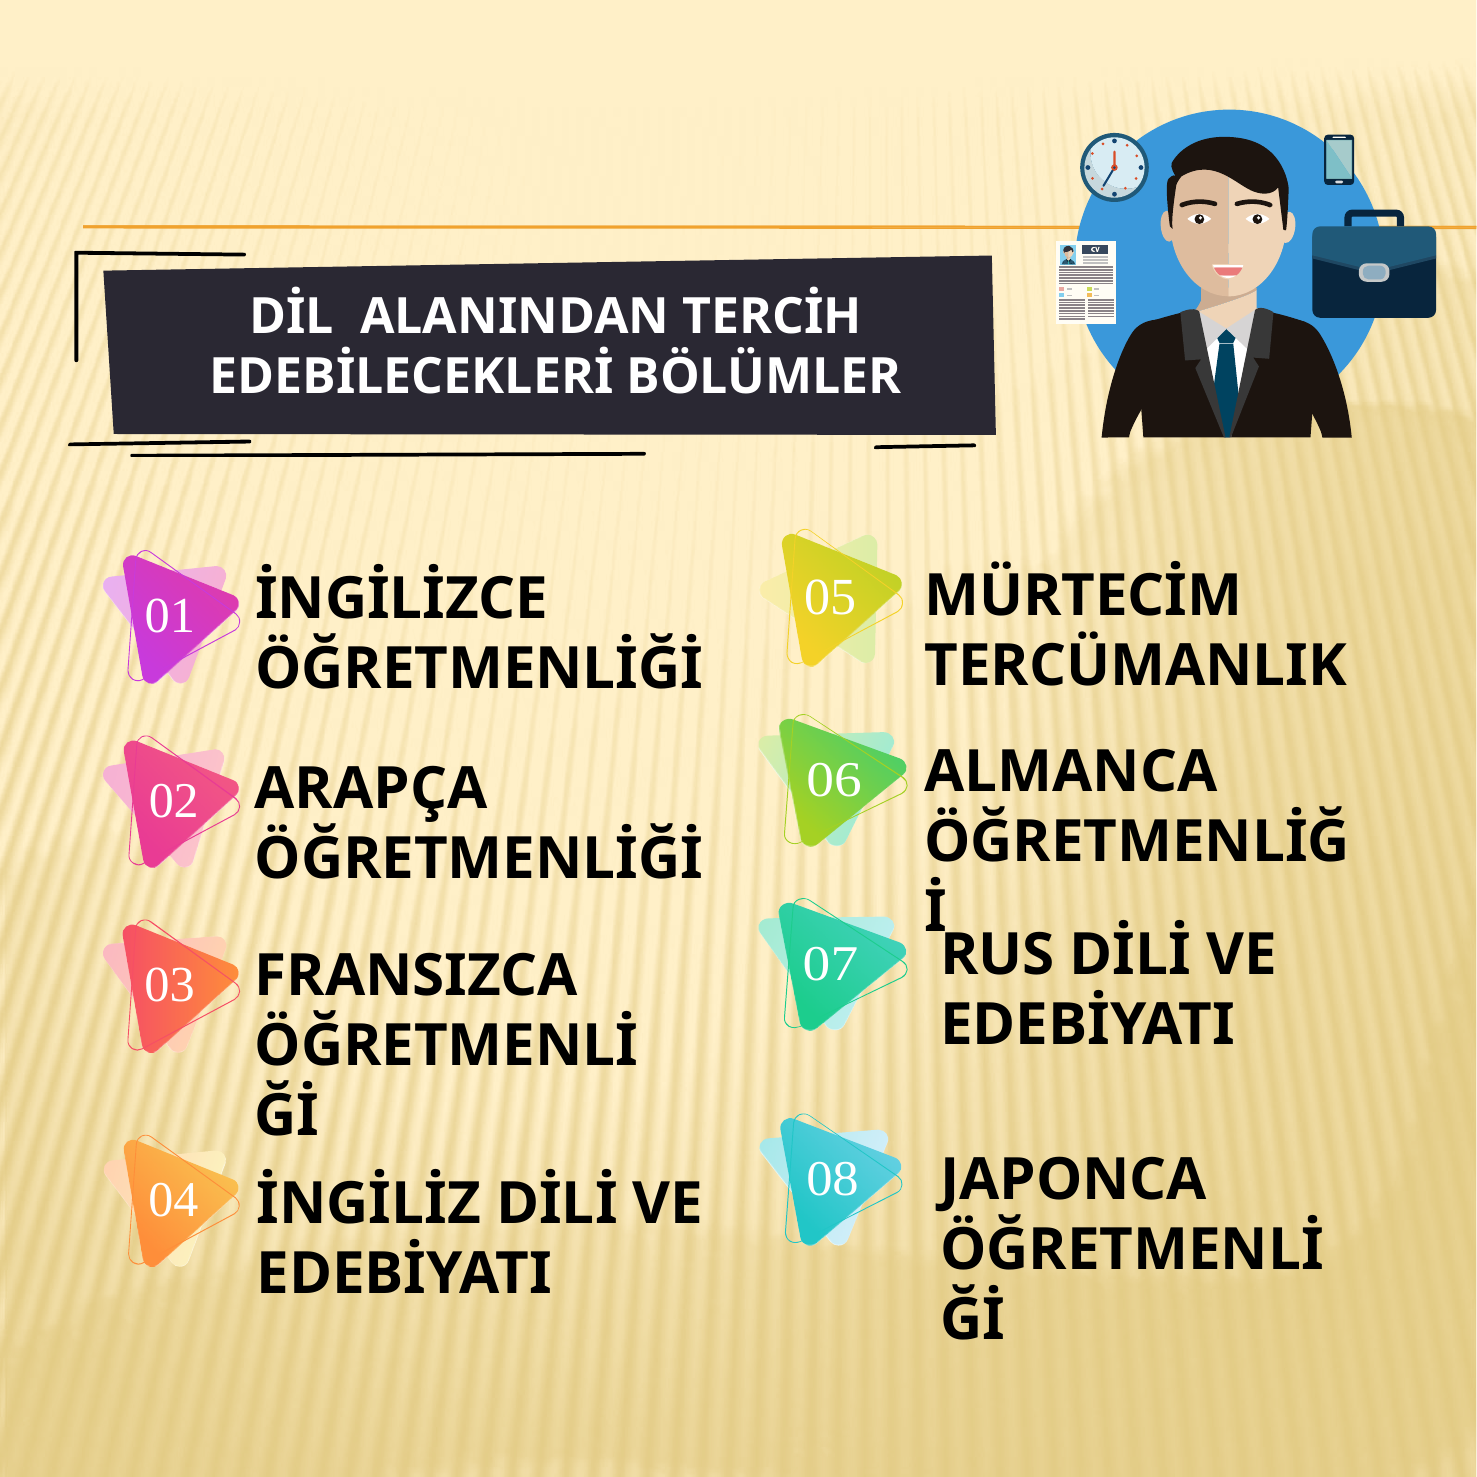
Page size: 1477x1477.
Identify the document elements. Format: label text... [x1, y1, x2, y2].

picture [102, 734, 241, 869]
text_box ALMANCA ÖĞRETMENLİĞİ [909, 725, 1366, 951]
picture [1055, 109, 1437, 438]
picture [758, 1112, 904, 1247]
text_box FRANSIZCA ÖĞRETMENLİĞİ [240, 930, 687, 1155]
picture [67, 249, 997, 457]
text_box İNGİLİZ DİLİ VE EDEBİYATI [241, 1157, 830, 1313]
text_box MÜRTECİM TERCÜMANLIK [909, 549, 1366, 705]
picture [758, 897, 908, 1032]
text_box İNGİLİZCE ÖĞRETMENLİĞİ [240, 552, 830, 708]
picture [102, 1133, 241, 1268]
picture [102, 549, 241, 685]
picture [758, 527, 904, 668]
text_box RUS DİLİ VE EDEBİYATI [925, 908, 1348, 1064]
picture [758, 713, 908, 848]
text_box JAPONCA ÖĞRETMENLİĞİ [925, 1134, 1366, 1359]
picture [102, 918, 241, 1054]
text_box ARAPÇA ÖĞRETMENLİĞİ [240, 742, 726, 898]
